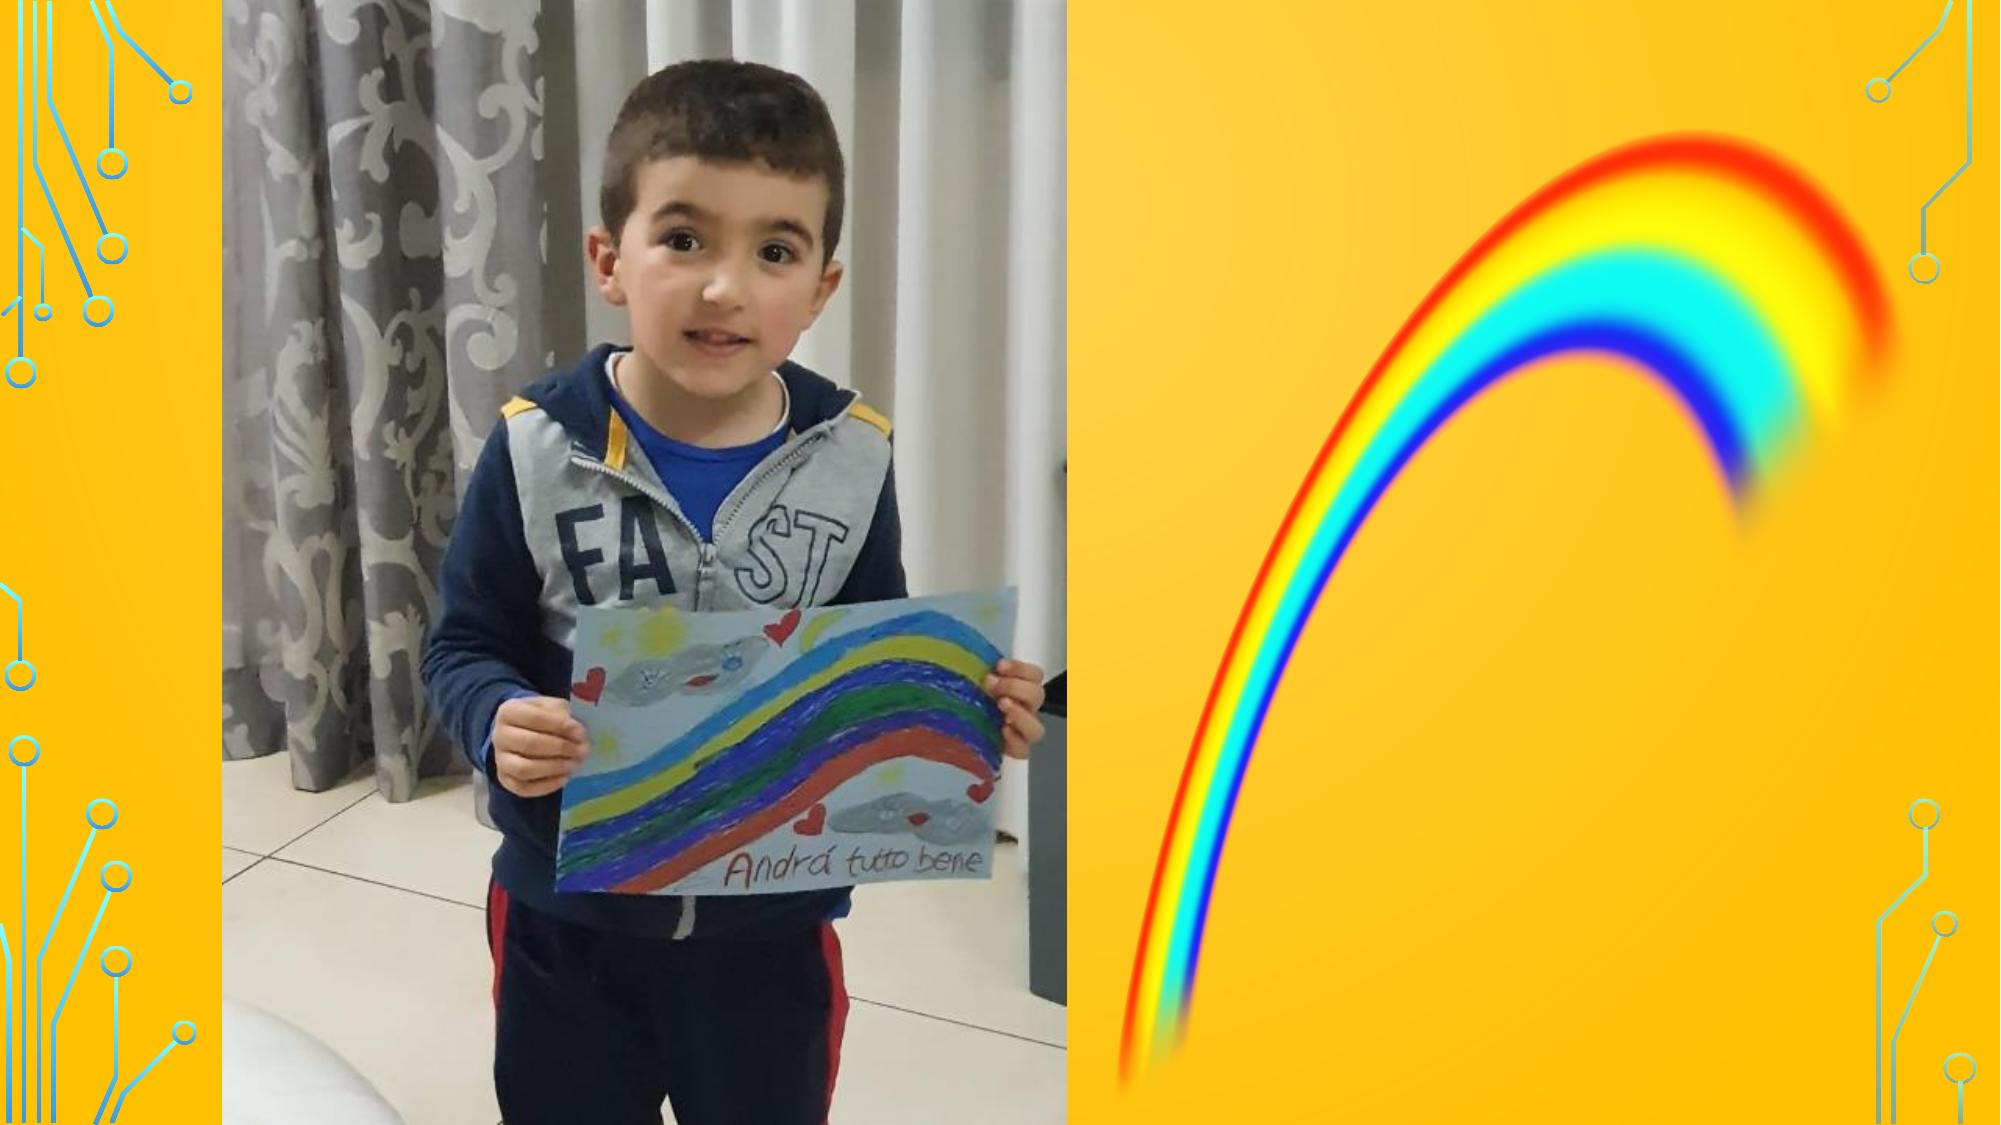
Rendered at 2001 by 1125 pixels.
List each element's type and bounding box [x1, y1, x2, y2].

picture [221, 0, 1925, 1125]
